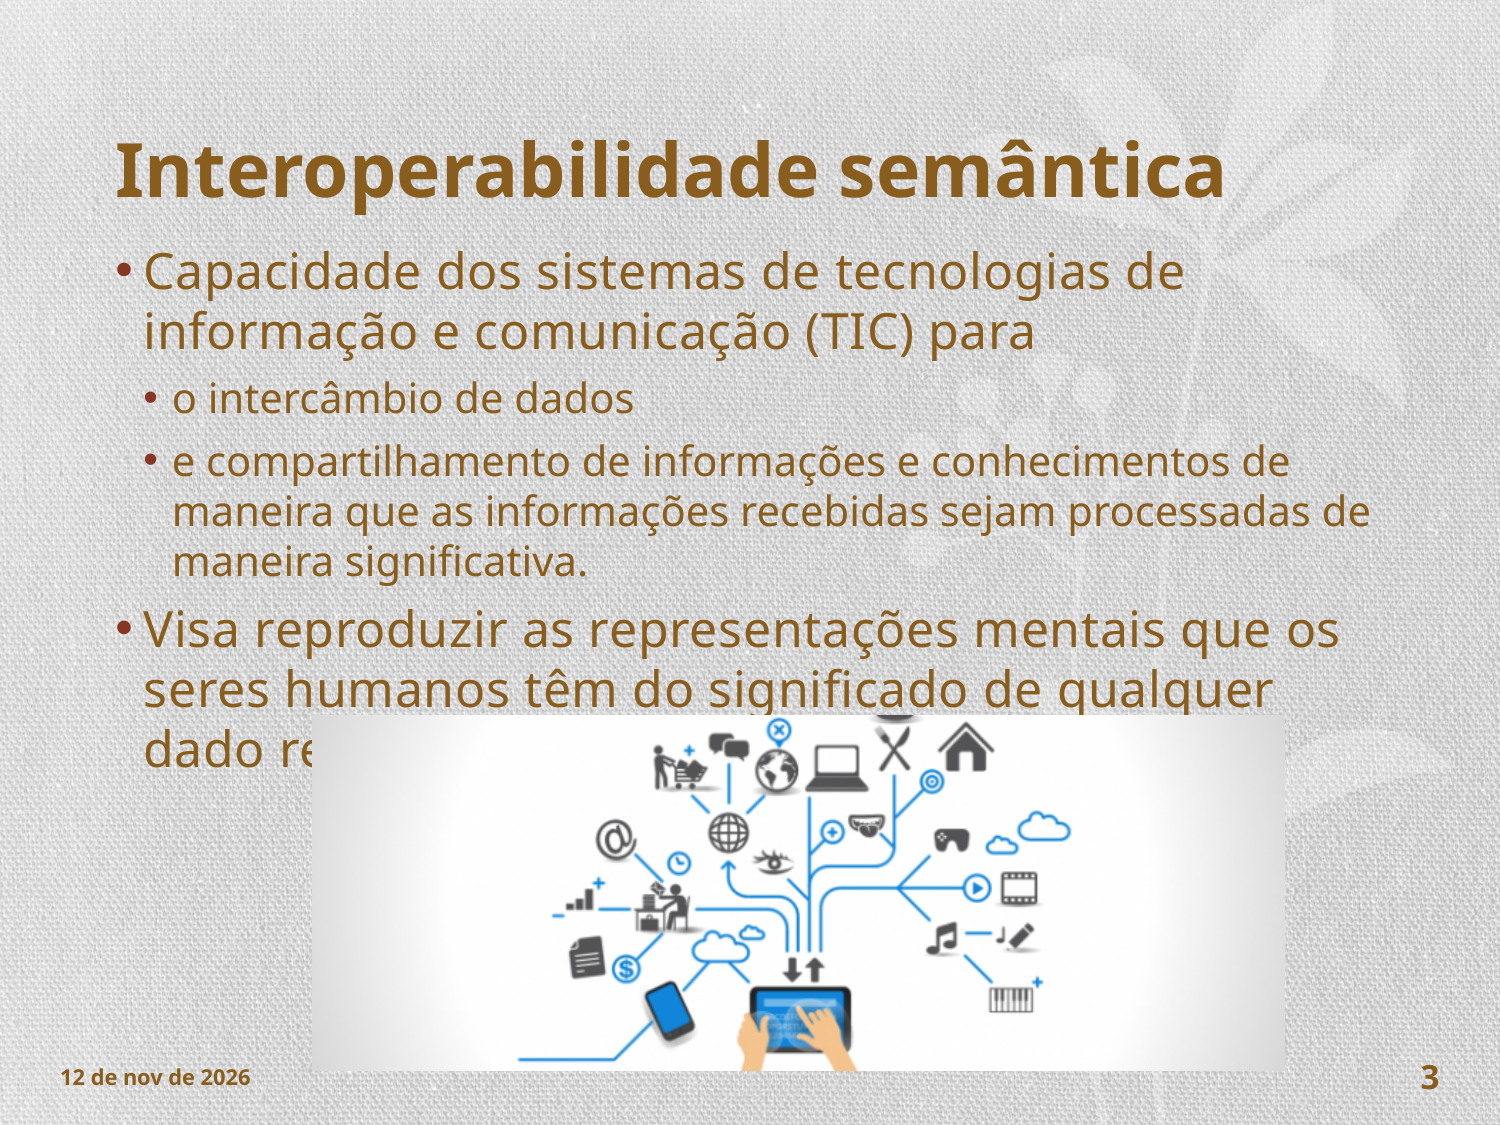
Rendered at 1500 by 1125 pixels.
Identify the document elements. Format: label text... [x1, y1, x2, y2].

slide_number 3 [1310, 1054, 1455, 1103]
picture [312, 715, 1285, 1072]
slide_number nov-17 [45, 1054, 396, 1103]
list Capacidade dos sistemas de tecnologias de informação e comunicação (TIC) para o intercâmbio de dados e compartilhamento de informações e conhecimentos de maneira que as informações recebidas sejam processadas de maneira significativa. Visa reproduzir as representações mentais que os seres humanos têm do significado de qualquer dado recebido. [100, 231, 1424, 970]
title Interoperabilidade semântica [100, 66, 1306, 220]
